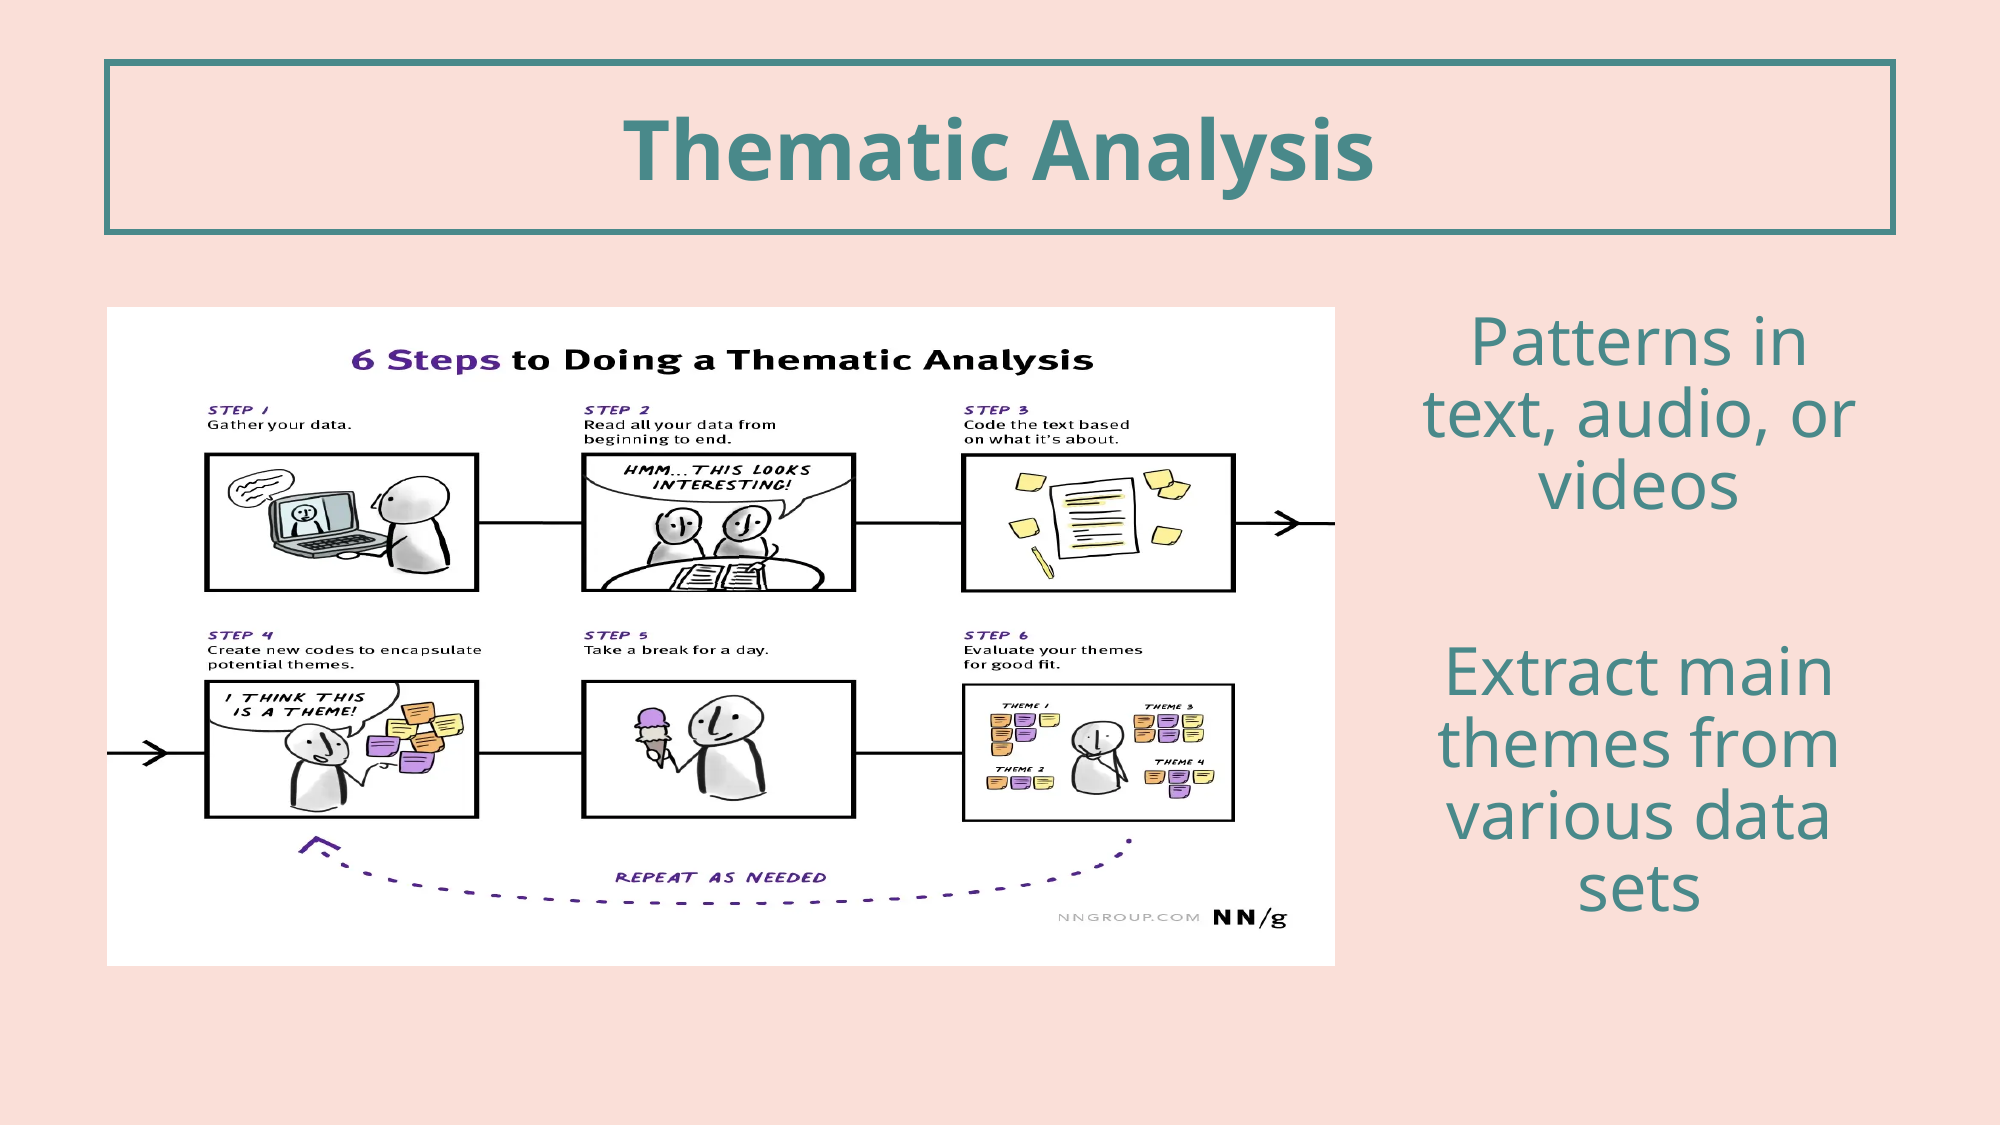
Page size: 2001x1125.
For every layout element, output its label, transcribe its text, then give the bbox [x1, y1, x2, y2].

picture [106, 307, 1335, 966]
text_box Thematic Analysis [106, 61, 1894, 233]
subtitle Patterns in text, audio, or videos Extract main themes from various data sets [1386, 300, 1893, 1033]
